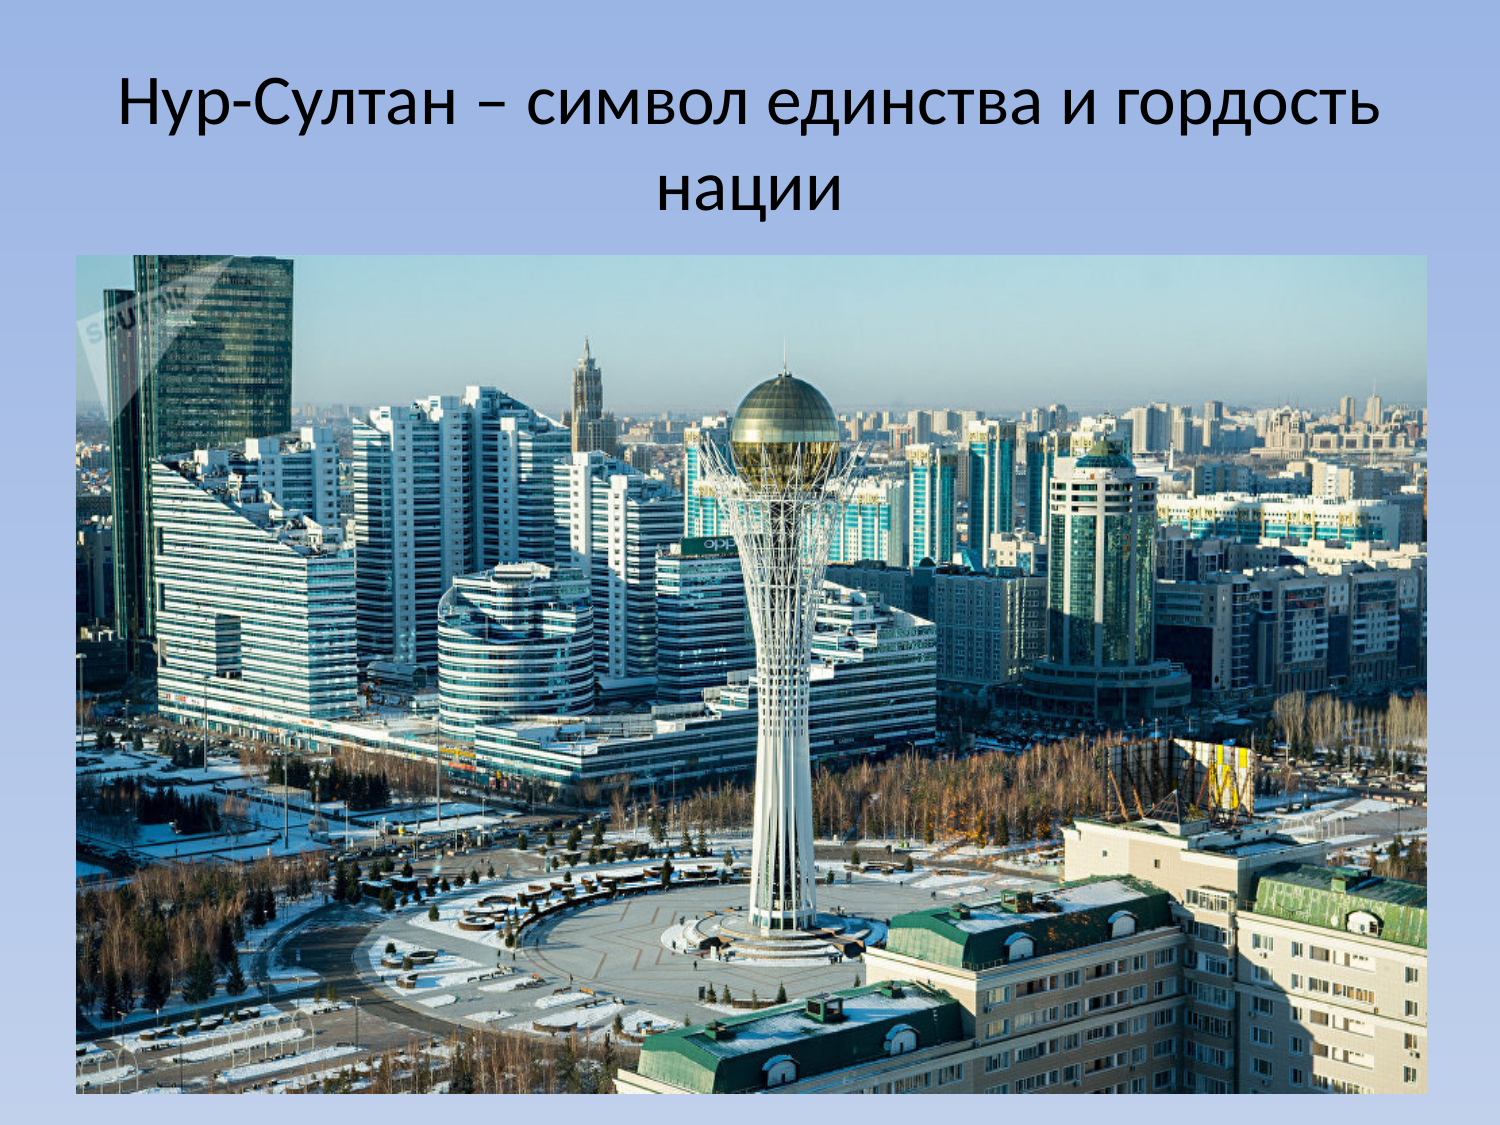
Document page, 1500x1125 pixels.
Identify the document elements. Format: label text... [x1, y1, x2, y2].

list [76, 255, 1427, 1095]
title Нур-Султан – символ единства и гордость нации [75, 45, 1425, 233]
